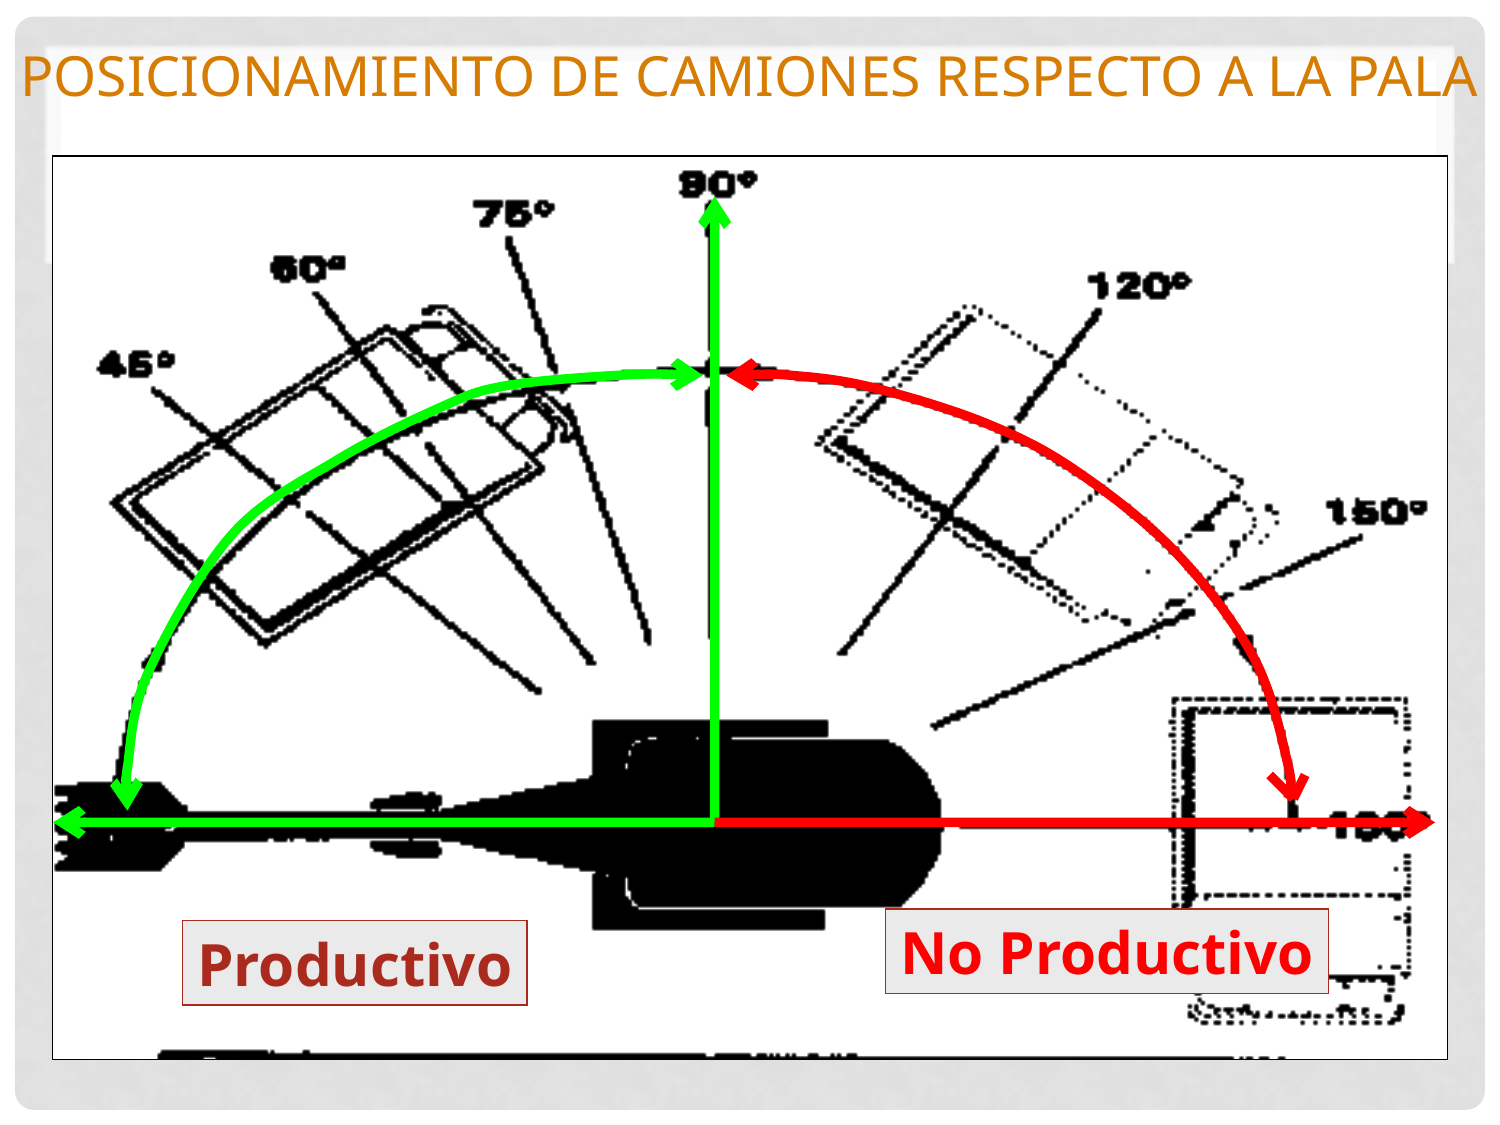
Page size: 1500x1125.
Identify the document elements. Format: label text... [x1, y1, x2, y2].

picture [52, 156, 1448, 1059]
title Posicionamiento de camiones respecto a la pala [0, 3, 1500, 141]
